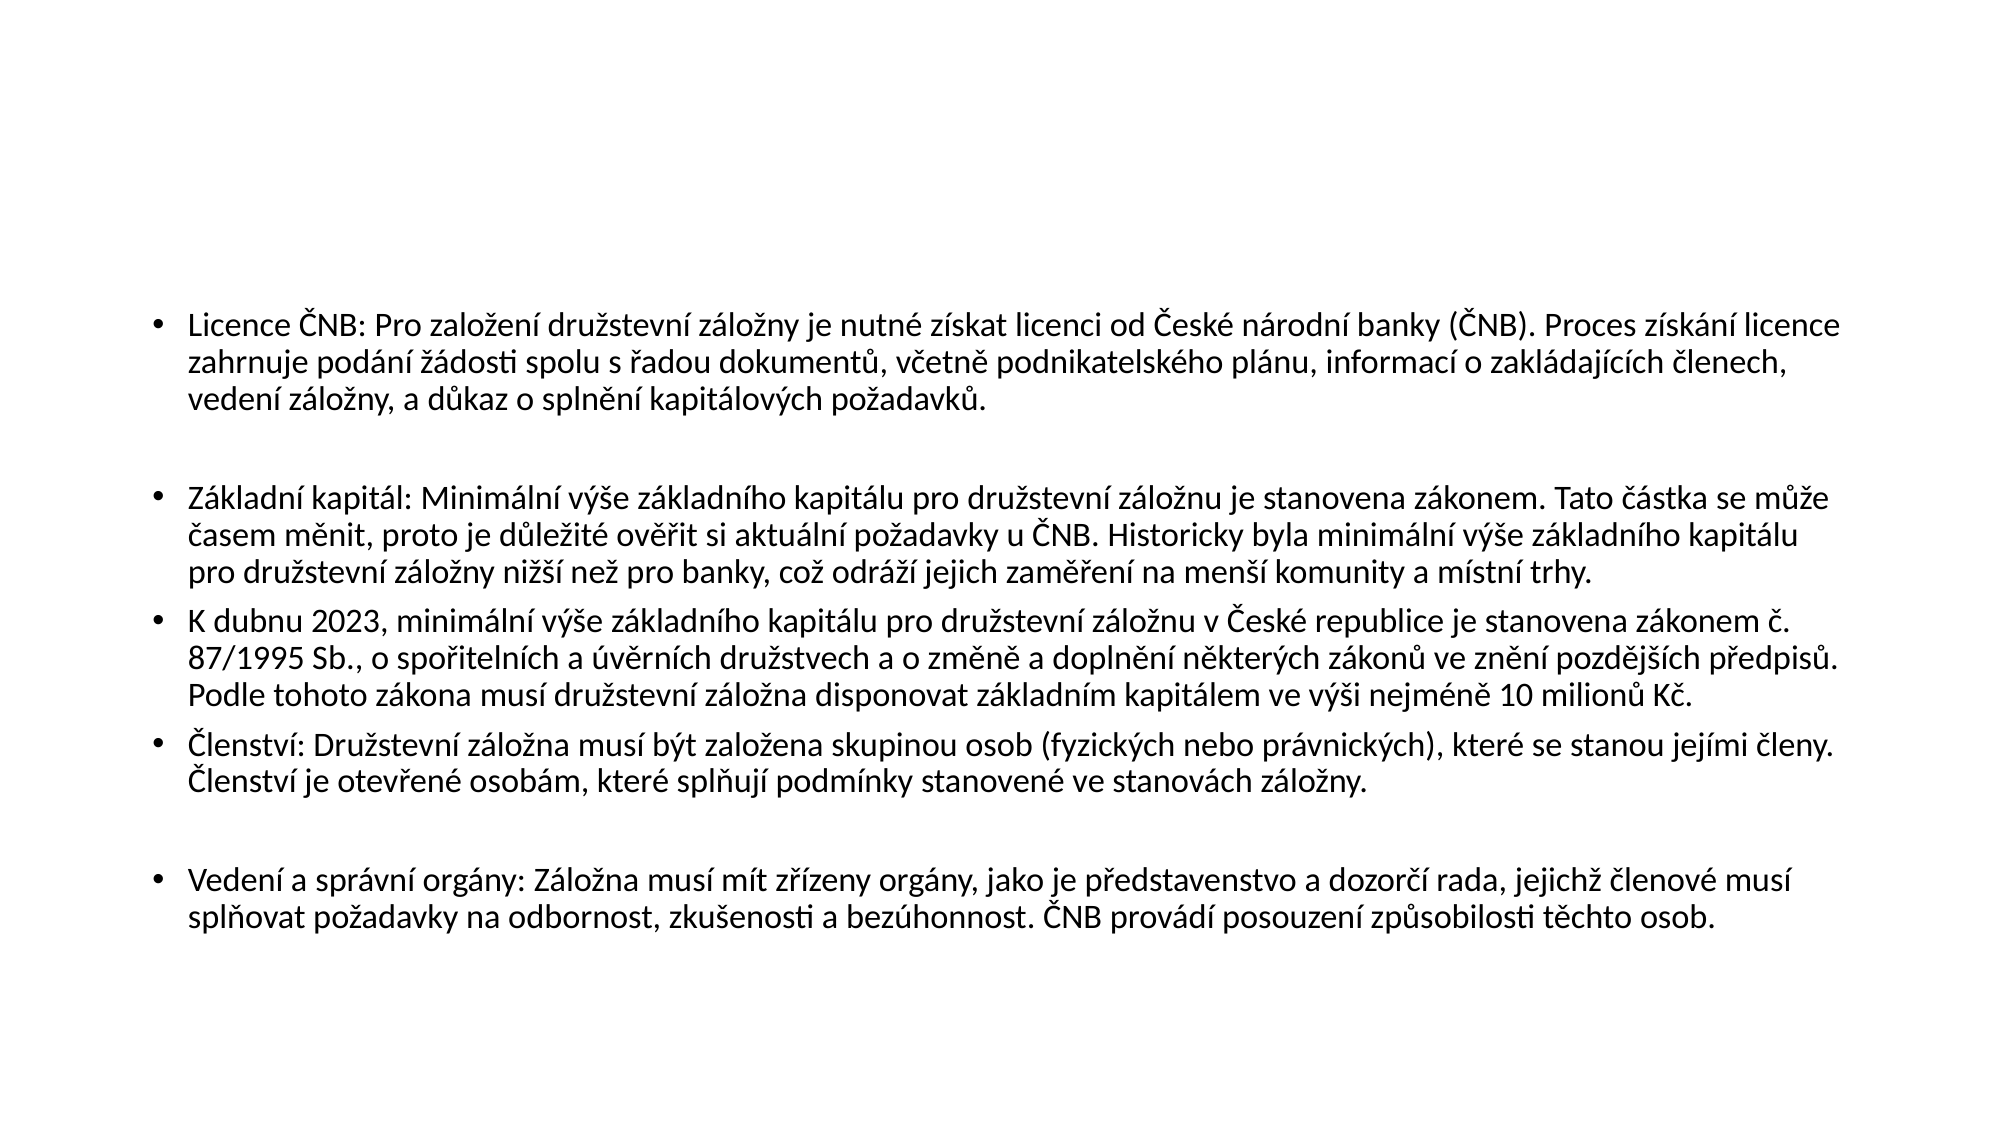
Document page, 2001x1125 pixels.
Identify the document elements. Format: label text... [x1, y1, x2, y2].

list Licence ČNB: Pro založení družstevní záložny je nutné získat licenci od České národní banky (ČNB). Proces získání licence zahrnuje podání žádosti spolu s řadou dokumentů, včetně podnikatelského plánu, informací o zakládajících členech, vedení záložny, a důkaz o splnění kapitálových požadavků. Základní kapitál: Minimální výše základního kapitálu pro družstevní záložnu je stanovena zákonem. Tato částka se může časem měnit, proto je důležité ověřit si aktuální požadavky u ČNB. Historicky byla minimální výše základního kapitálu pro družstevní záložny nižší než pro banky, což odráží jejich zaměření na menší komunity a místní trhy. K dubnu 2023, minimální výše základního kapitálu pro družstevní záložnu v České republice je stanovena zákonem č. 87/1995 Sb., o spořitelních a úvěrních družstvech a o změně a doplnění některých zákonů ve znění pozdějších předpisů. Podle tohoto zákona musí družstevní záložna disponovat základním kapitálem ve výši nejméně 10 milionů Kč. Členství: Družstevní záložna musí být založena skupinou osob (fyzických nebo právnických), které se stanou jejími členy. Členství je otevřené osobám, které splňují podmínky stanovené ve stanovách záložny. Vedení a správní orgány: Záložna musí mít zřízeny orgány, jako je představenstvo a dozorčí rada, jejichž členové musí splňovat požadavky na odbornost, zkušenosti a bezúhonnost. ČNB provádí posouzení způsobilosti těchto osob. [137, 299, 1863, 1014]
